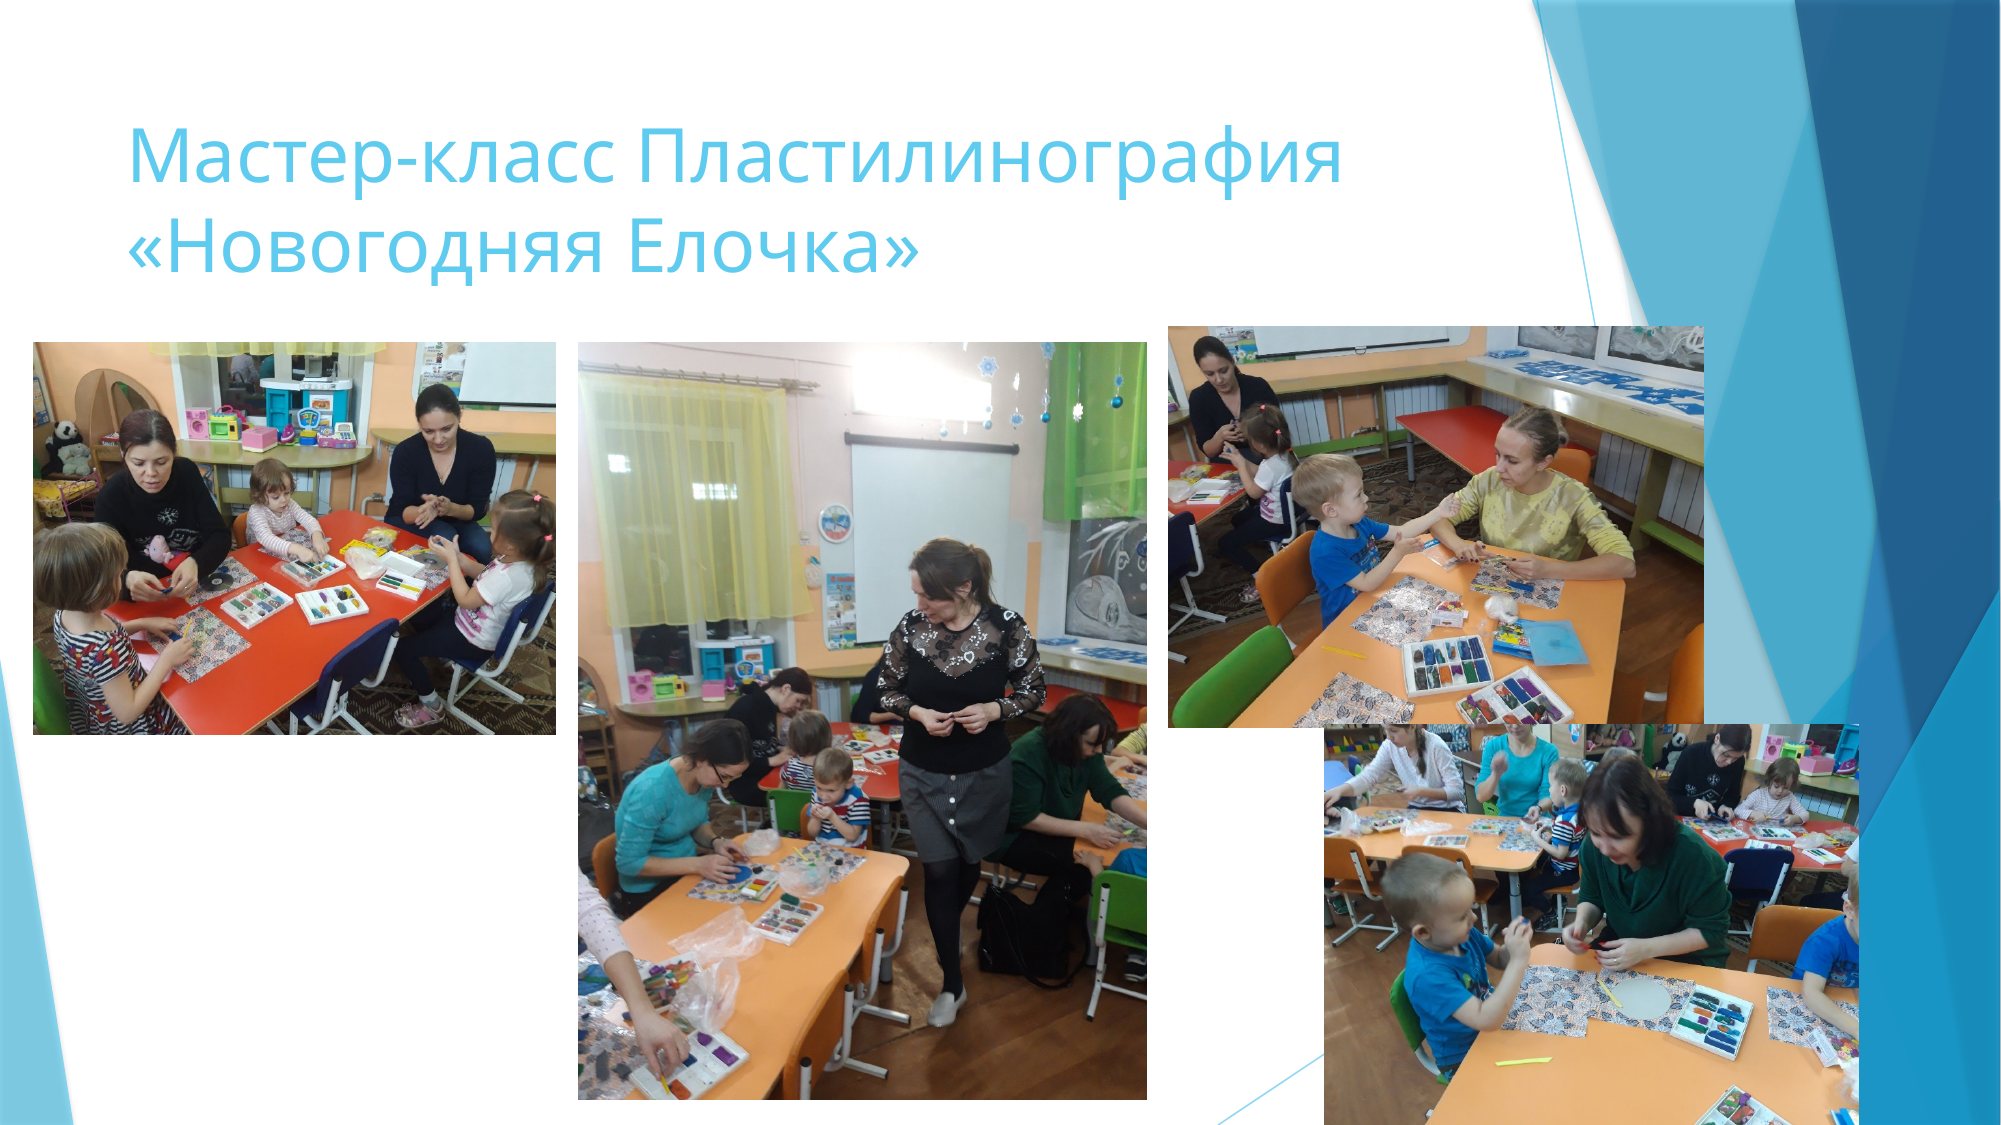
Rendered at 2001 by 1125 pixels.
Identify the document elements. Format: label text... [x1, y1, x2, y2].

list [32, 342, 556, 735]
title Мастер-класс Пластилинография «Новогодняя Елочка» [111, 99, 1522, 317]
picture [577, 342, 1147, 1101]
picture [1168, 325, 1860, 1125]
